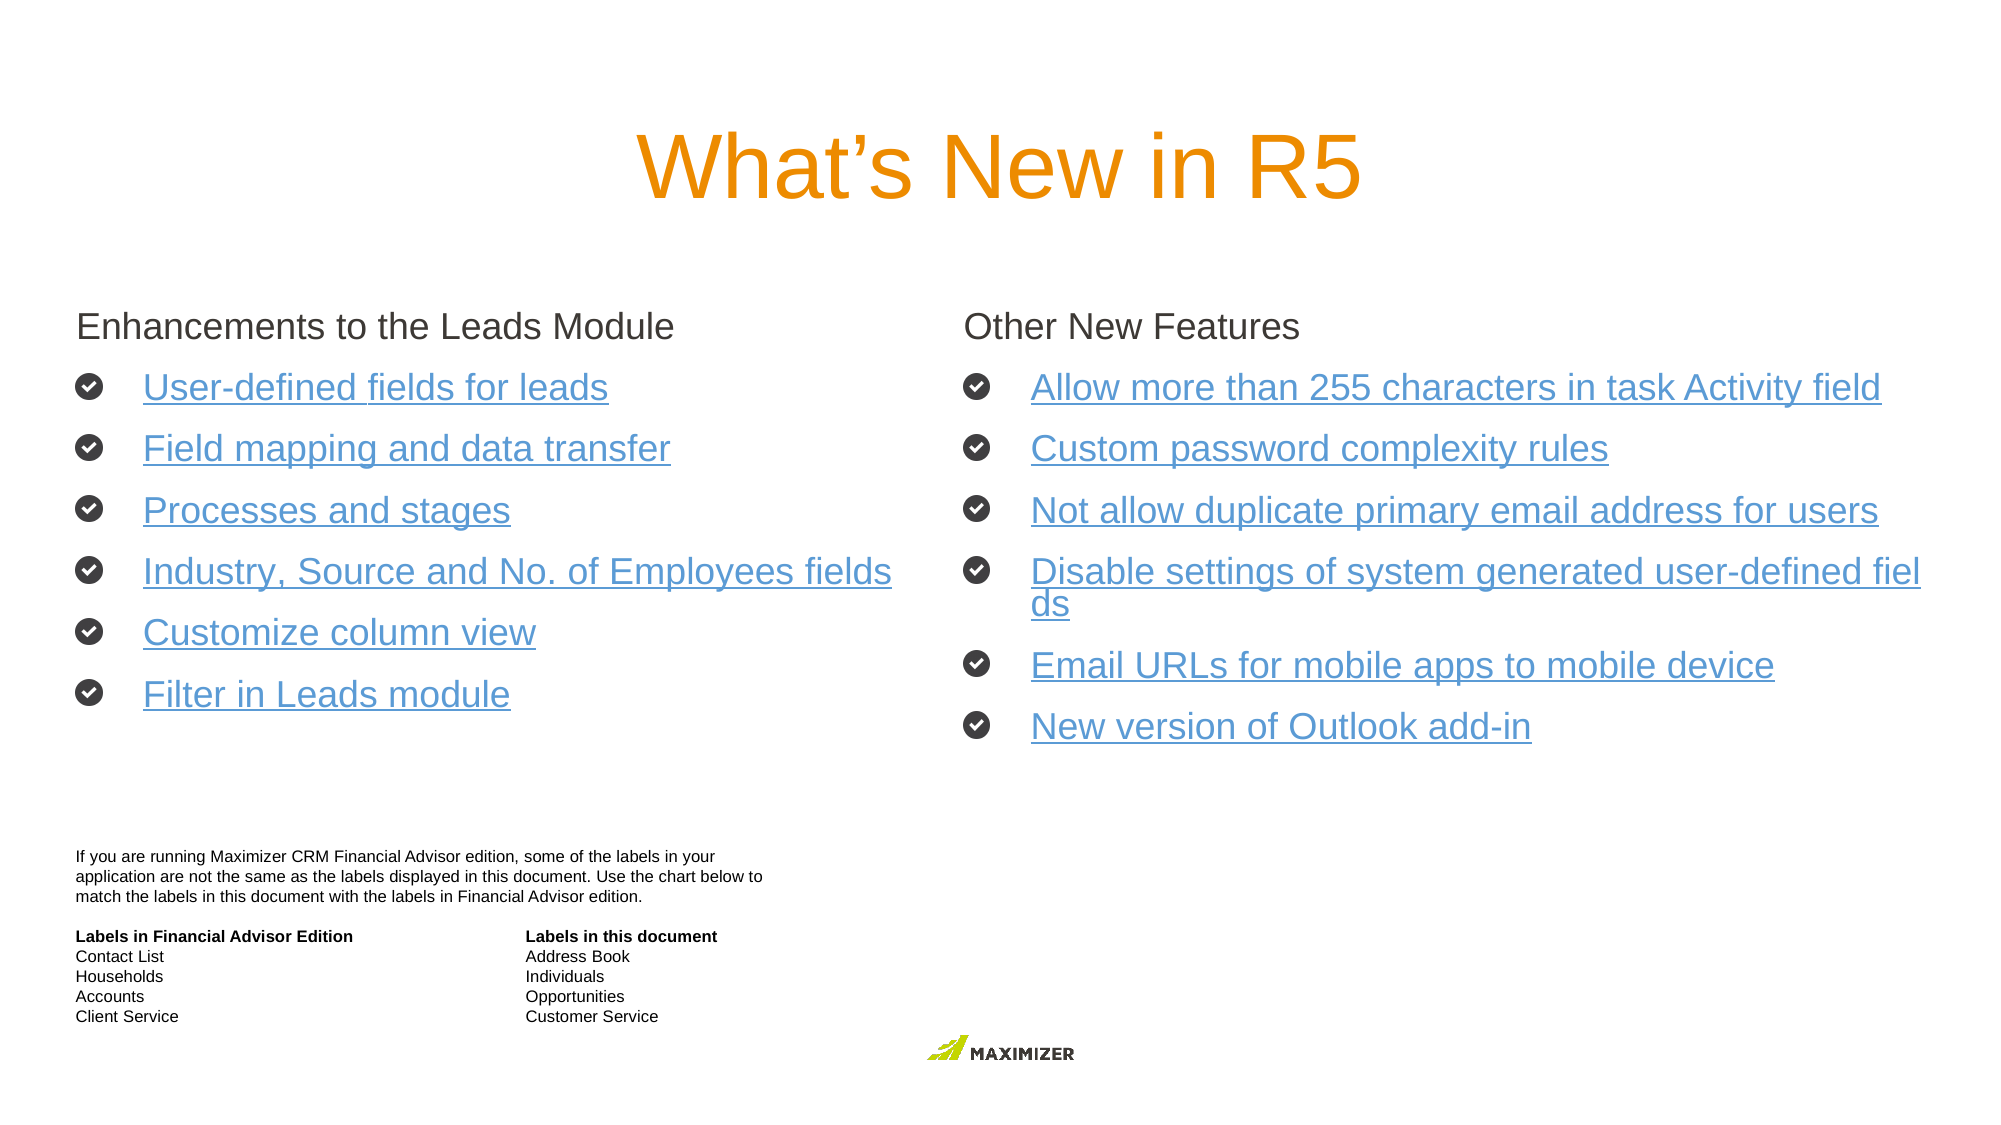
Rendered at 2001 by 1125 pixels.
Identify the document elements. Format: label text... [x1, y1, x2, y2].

picture [75, 618, 103, 645]
list Enhancements to the Leads Module User-defined fields for leads Field mapping and data transfer Processes and stages Industry, Source and No. of Employees fields Customize column view Filter in Leads module [60, 299, 948, 1014]
picture [963, 650, 990, 677]
picture [75, 556, 103, 584]
text_box Other New Features Allow more than 255 characters in task Activity field Custom password complexity rules Not allow duplicate primary email address for users Disable settings of system generated user-defined fields Email URLs for mobile apps to mobile device New version of Outlook add-in [948, 299, 1939, 1014]
text_box If you are running Maximizer CRM Financial Advisor edition, some of the labels in your application are not the same as the labels displayed in this document. Use the chart below to match the labels in this document with the labels in Financial Advisor edition. Labels in Financial Advisor Edition Labels in this document Contact List Address Book Households Individuals Accounts Opportunities Client Service Customer Service [60, 838, 784, 1033]
picture [963, 556, 990, 584]
picture [963, 495, 990, 522]
picture [963, 373, 990, 400]
picture [75, 679, 103, 706]
picture [963, 434, 990, 461]
picture [963, 711, 990, 739]
picture [75, 434, 103, 461]
picture [75, 495, 103, 522]
picture [926, 1035, 1074, 1060]
title What’s New in R5 [137, 59, 1863, 278]
picture [75, 373, 103, 400]
